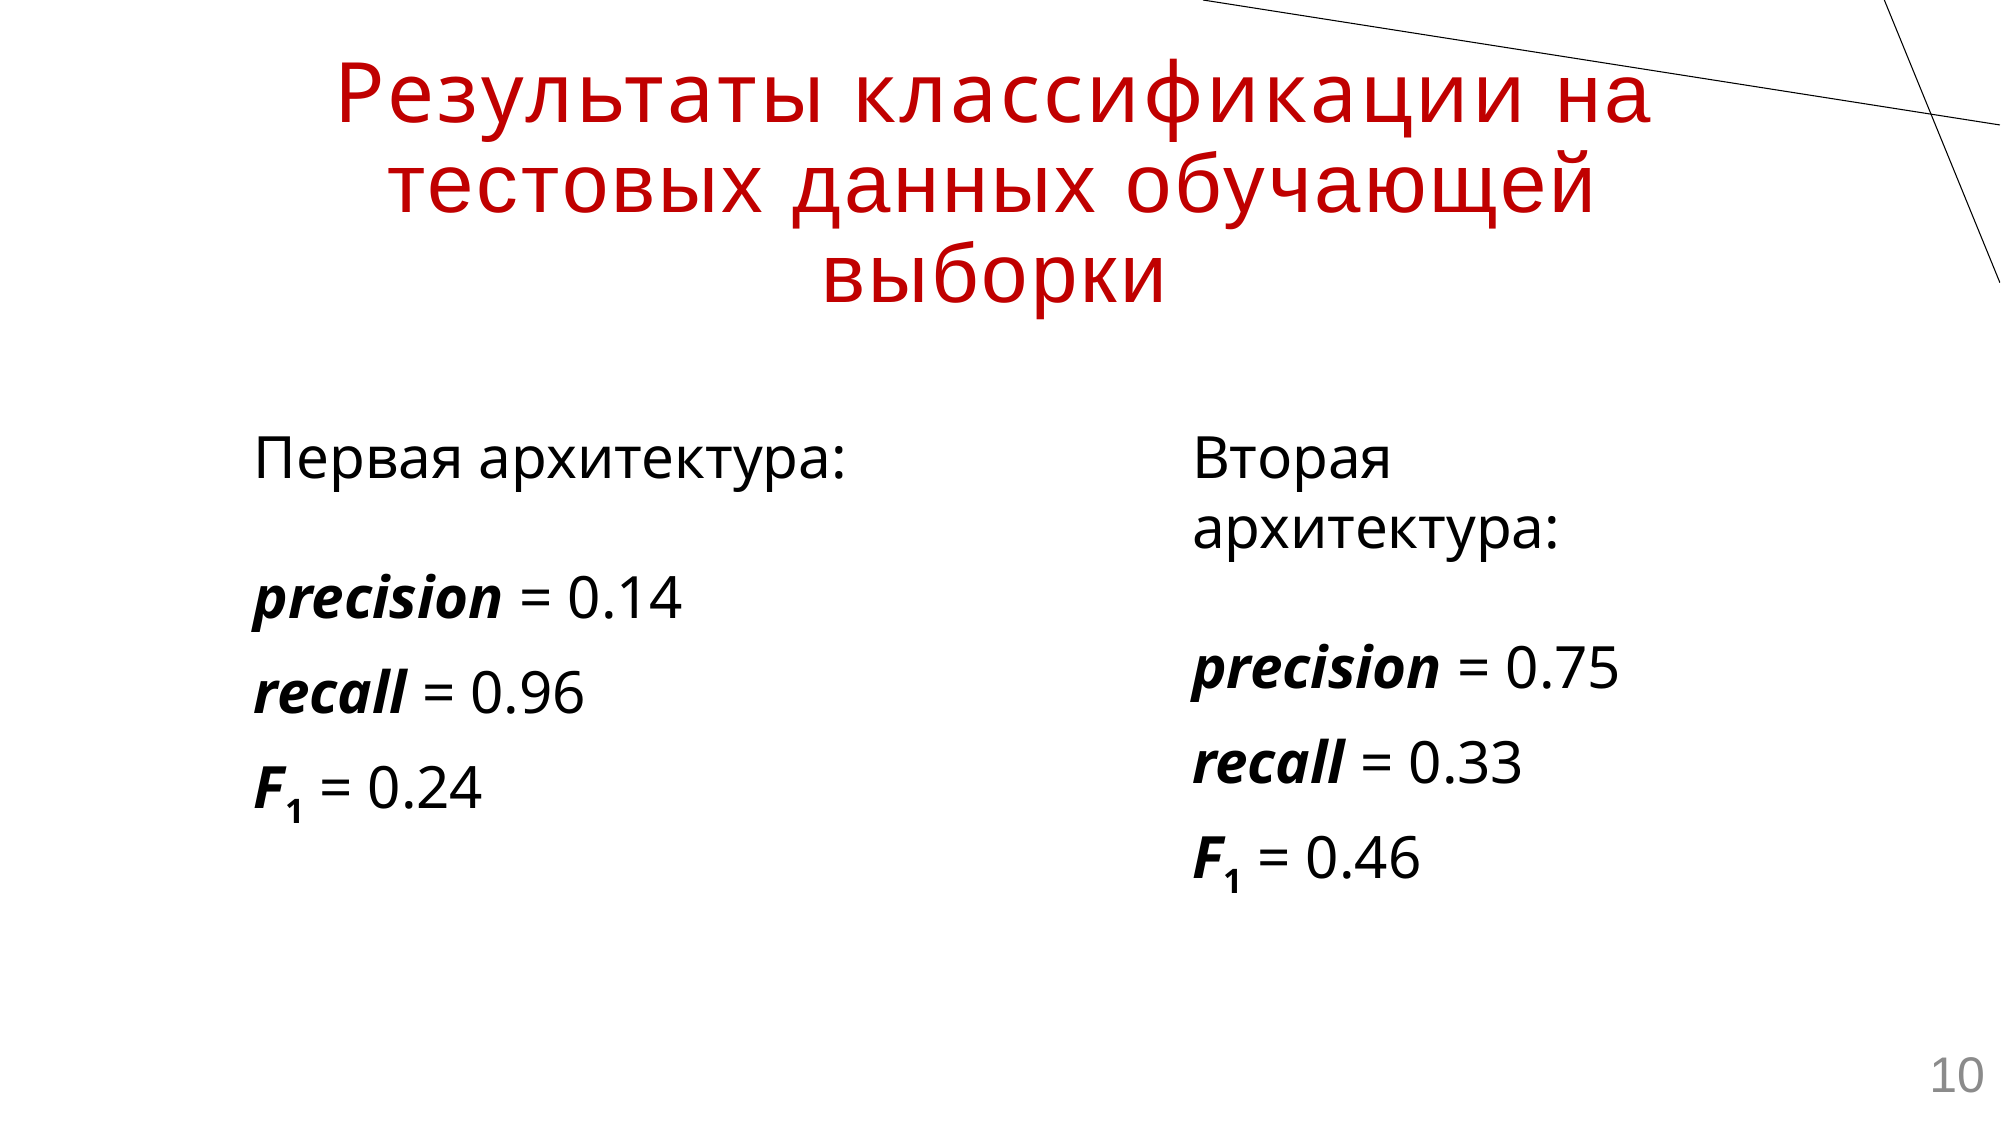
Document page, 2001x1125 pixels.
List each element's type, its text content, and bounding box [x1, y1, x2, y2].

title Результаты классификации на тестовых данных обучающей выборки [317, 19, 1672, 353]
slide_number 10 [1892, 1042, 2000, 1103]
text_box Первая архитектура: precision = 0.14 recall = 0.96 F1 = 0.24 [239, 413, 862, 838]
text_box Вторая архитектура: precision = 0.75 recall = 0.33 F1 = 0.46 [1177, 413, 1789, 908]
